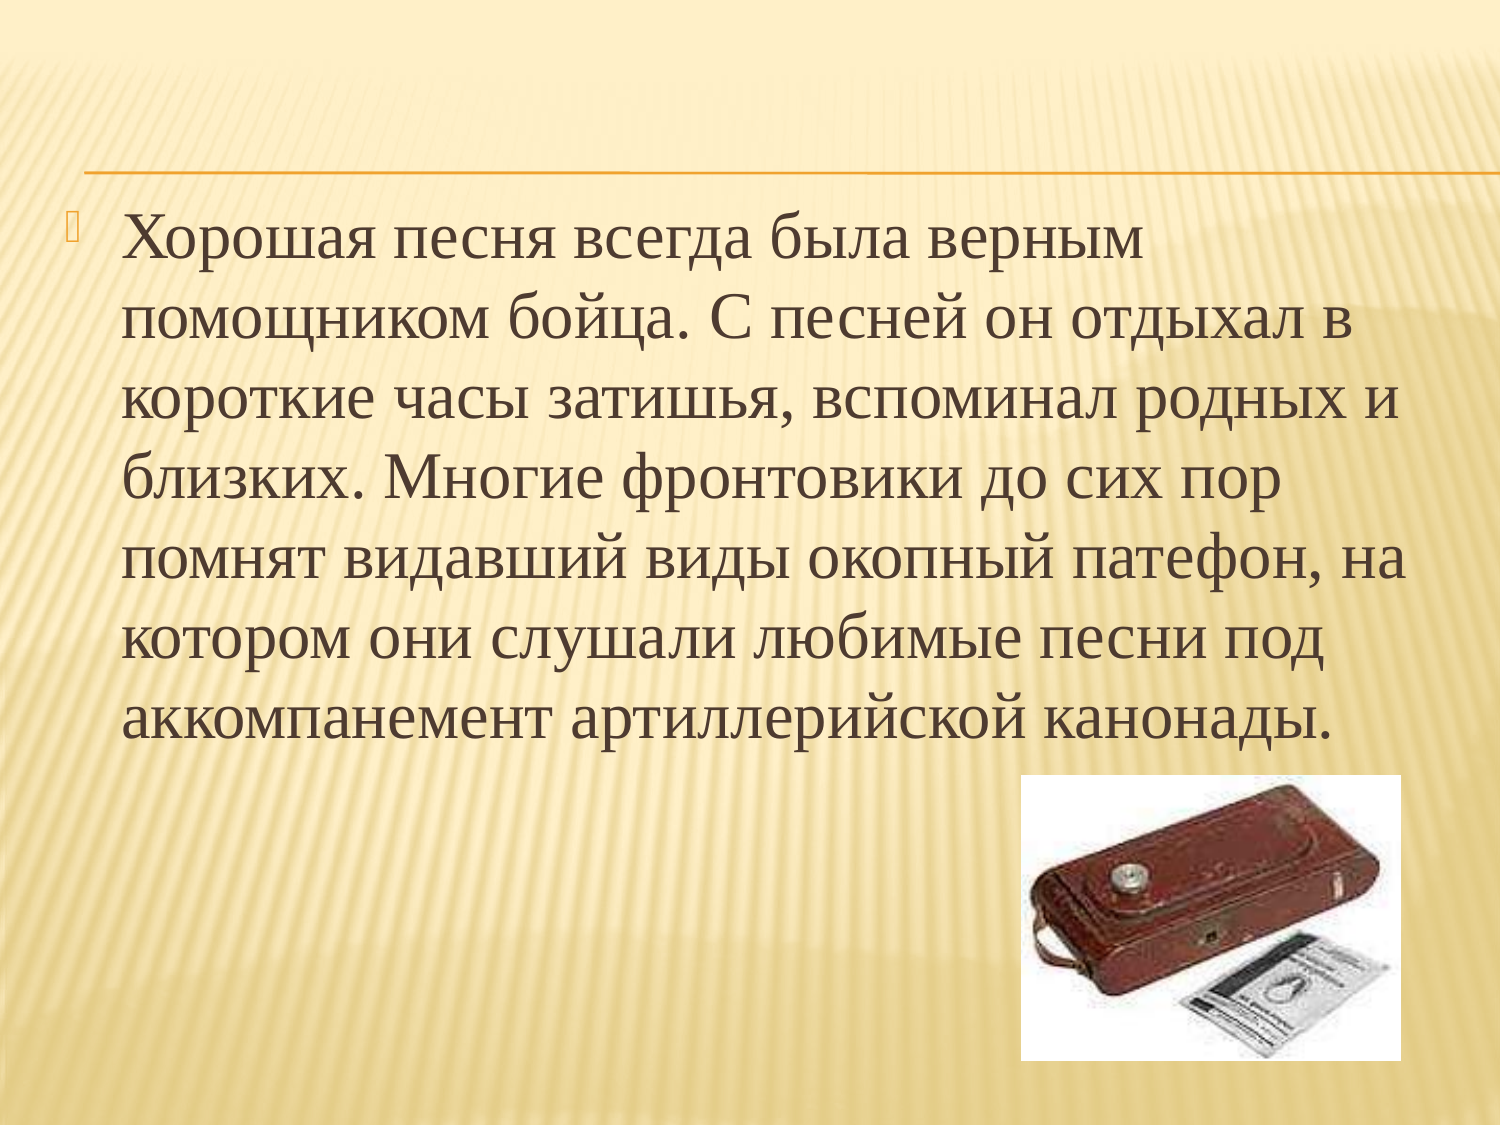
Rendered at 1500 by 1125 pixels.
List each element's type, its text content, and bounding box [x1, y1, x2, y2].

picture [1021, 774, 1402, 1061]
list Хорошая песня всегда была верным помощником бойца. С песней он отдыхал в короткие часы затишья, вспоминал родных и близких. Многие фронтовики до сих пор помнят видавший виды окопный патефон, на котором они слушали любимые песни под аккомпанемент артиллерийской канонады. [50, 184, 1475, 998]
